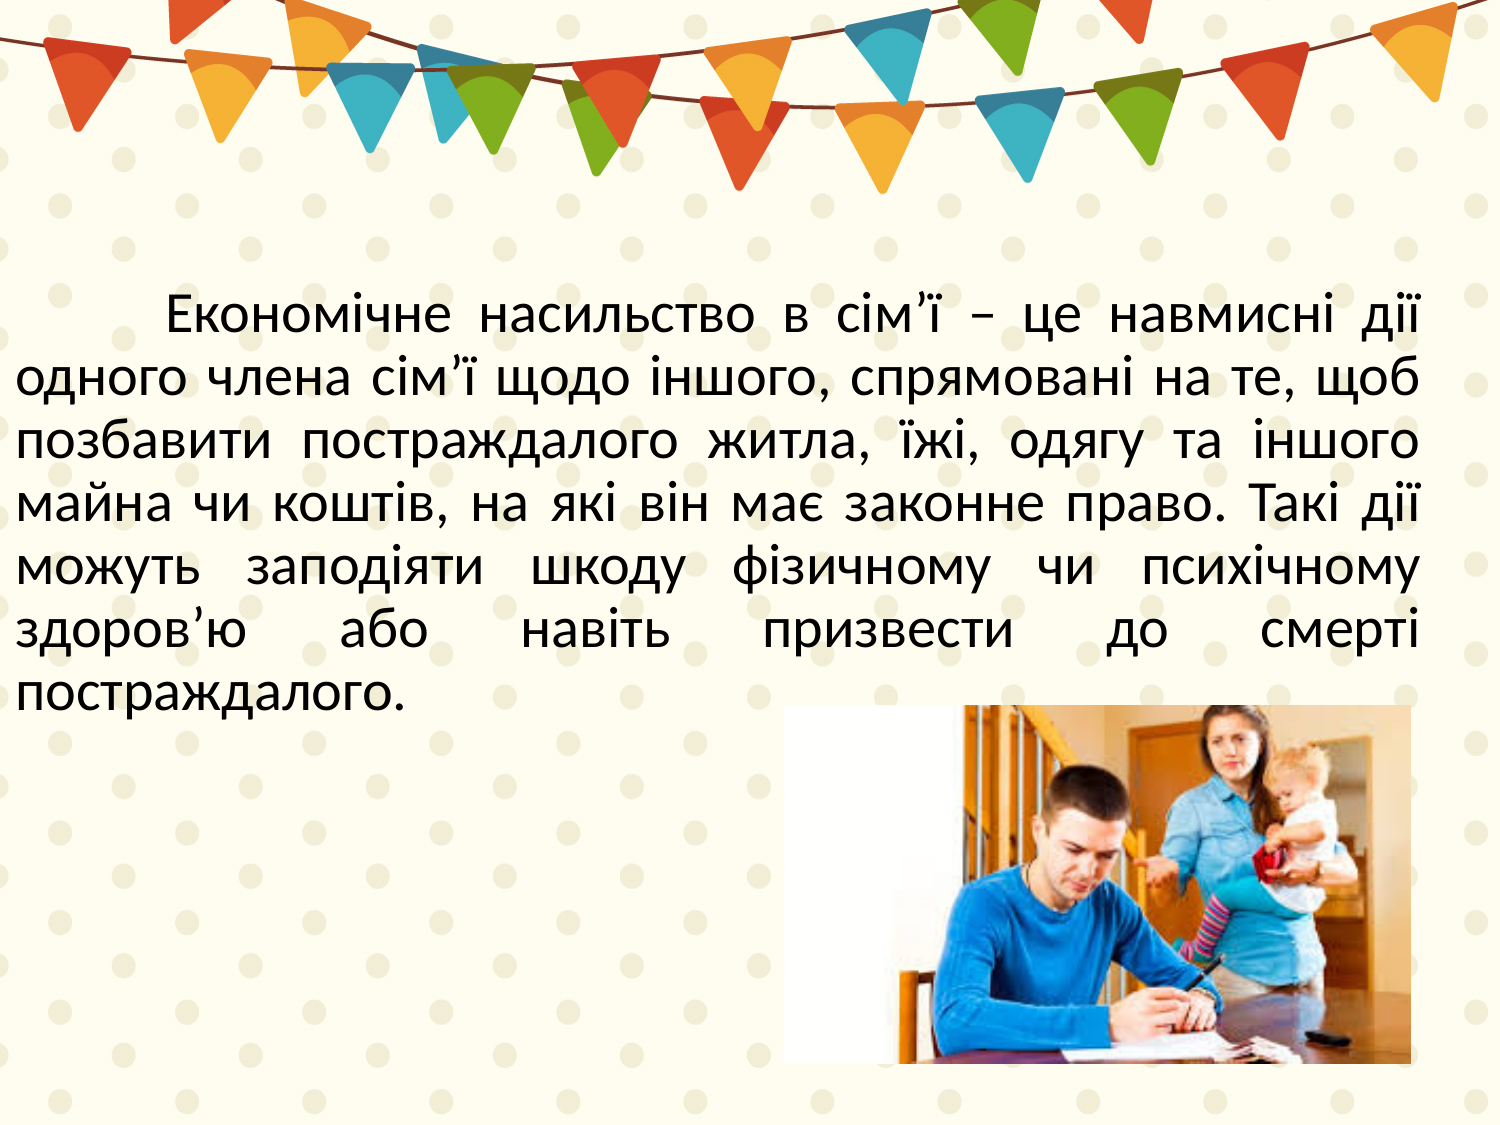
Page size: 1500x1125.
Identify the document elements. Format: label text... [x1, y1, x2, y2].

list Економічне насильство в сім’ї – це навмисні дії одного члена сім’ї щодо іншого, спрямовані на те, щоб позбавити постраждалого житла, їжі, одягу та іншого майна чи коштів, на які він має законне право. Такі дії можуть заподіяти шкоду фізичному чи психічному здоров’ю або навіть призвести до смерті постраждалого. [0, 211, 1437, 731]
picture [0, 0, 1500, 1125]
